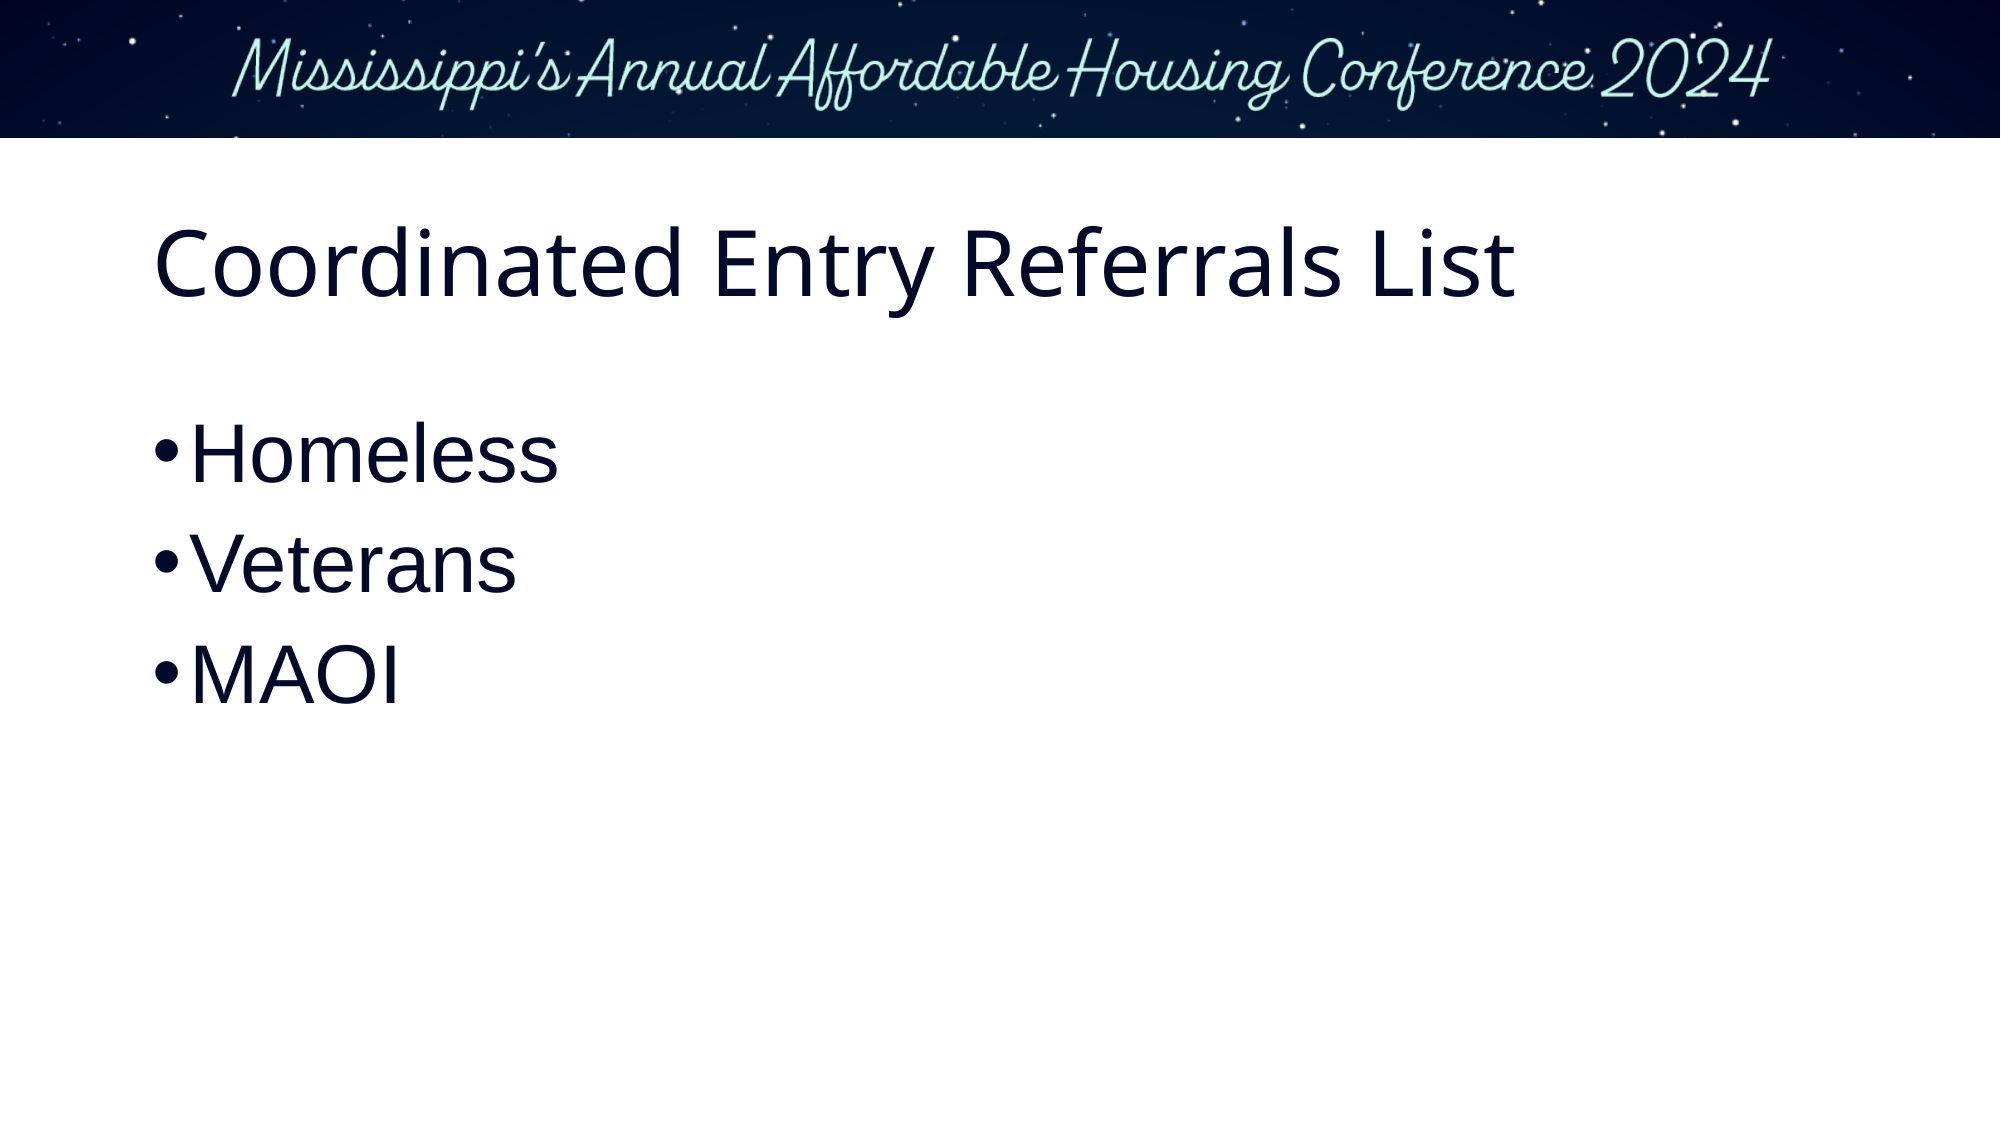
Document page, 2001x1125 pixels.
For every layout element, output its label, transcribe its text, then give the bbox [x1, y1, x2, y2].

title Coordinated Entry Referrals List [137, 157, 1863, 376]
picture [0, 0, 2000, 138]
list Homeless Veterans MAOI [137, 402, 1863, 1014]
